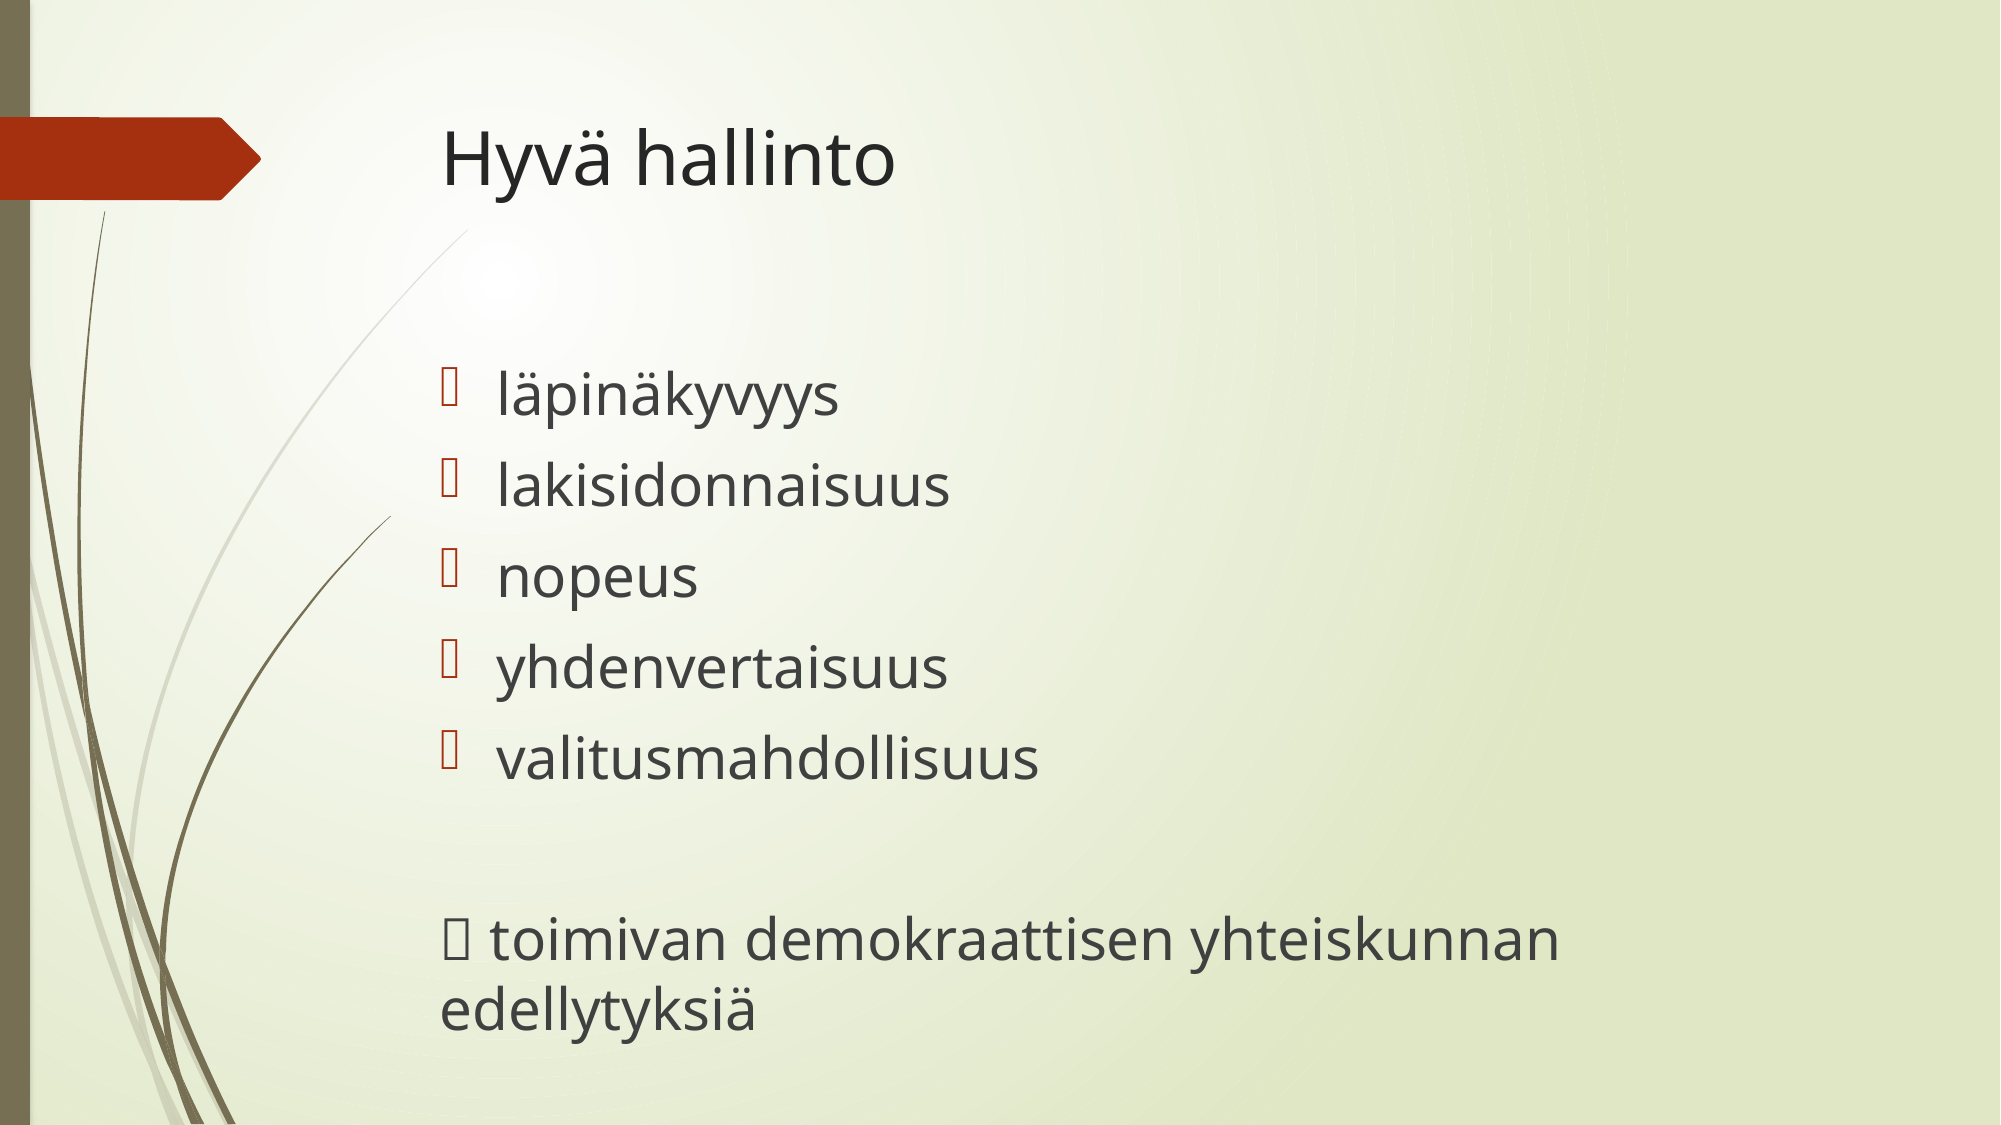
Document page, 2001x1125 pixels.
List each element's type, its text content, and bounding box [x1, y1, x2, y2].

list läpinäkyvyys lakisidonnaisuus nopeus yhdenvertaisuus valitusmahdollisuus  toimivan demokraattisen yhteiskunnan edellytyksiä [424, 350, 1888, 1059]
title Hyvä hallinto [425, 102, 1888, 313]
